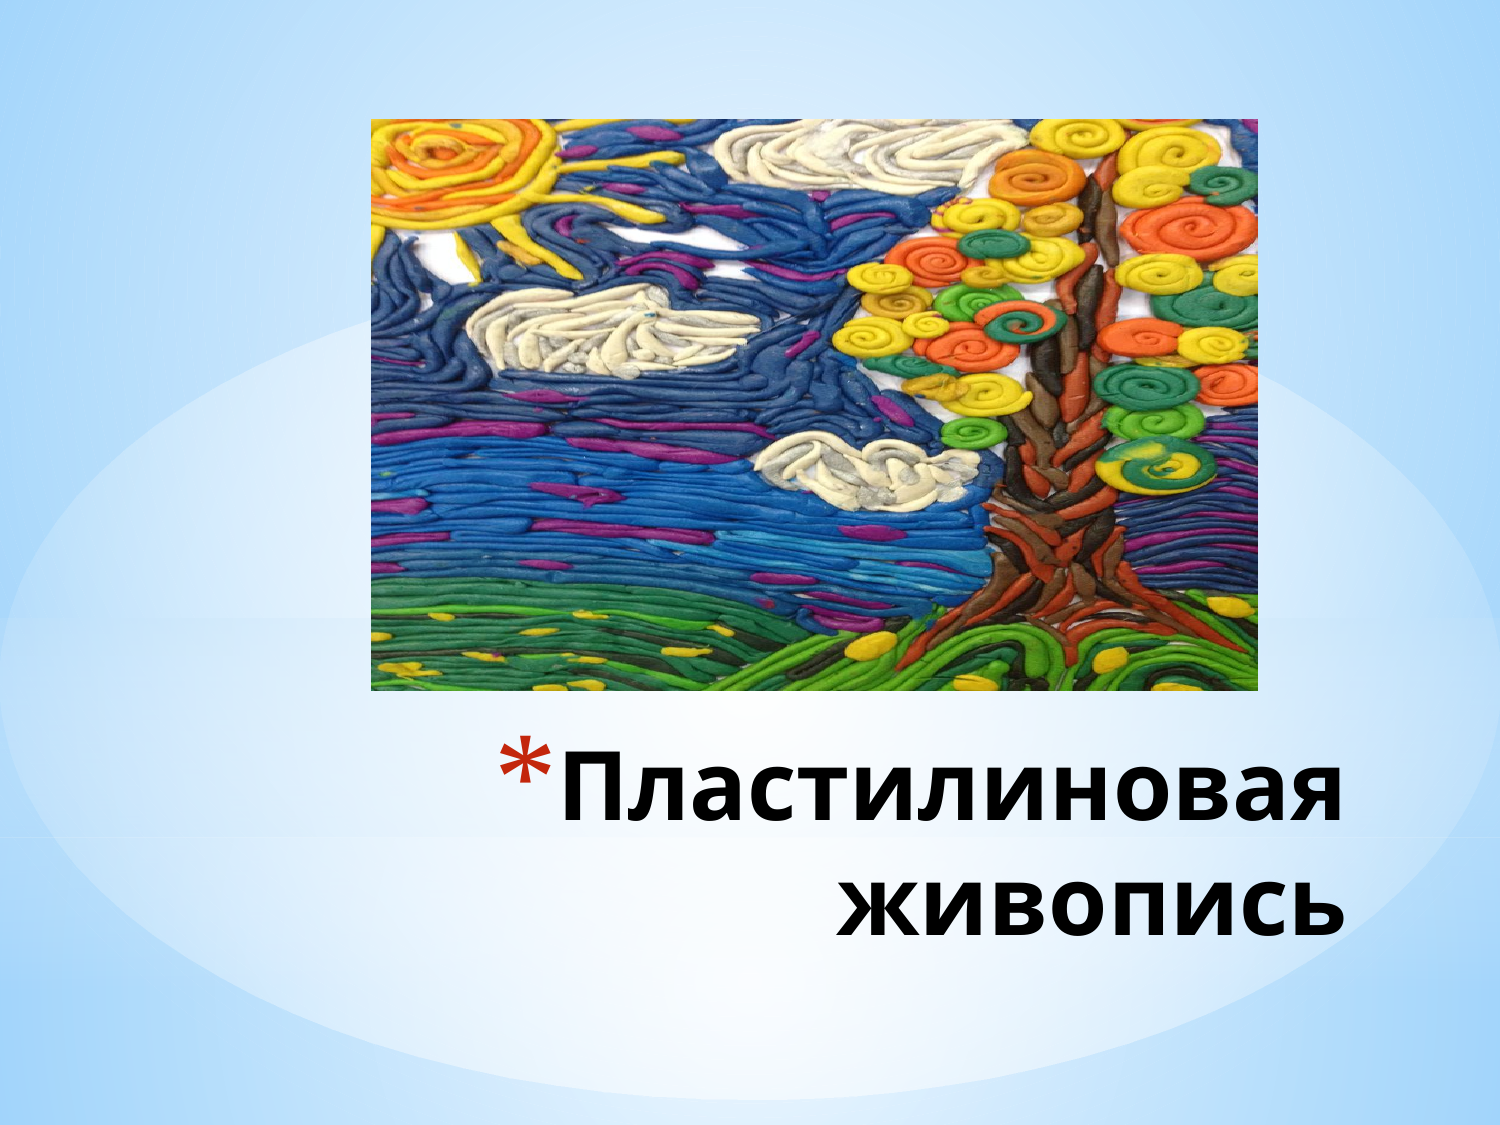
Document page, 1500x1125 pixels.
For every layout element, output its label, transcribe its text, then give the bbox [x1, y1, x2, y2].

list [371, 119, 1259, 691]
title Пластилиновая живопись [294, 717, 1363, 905]
